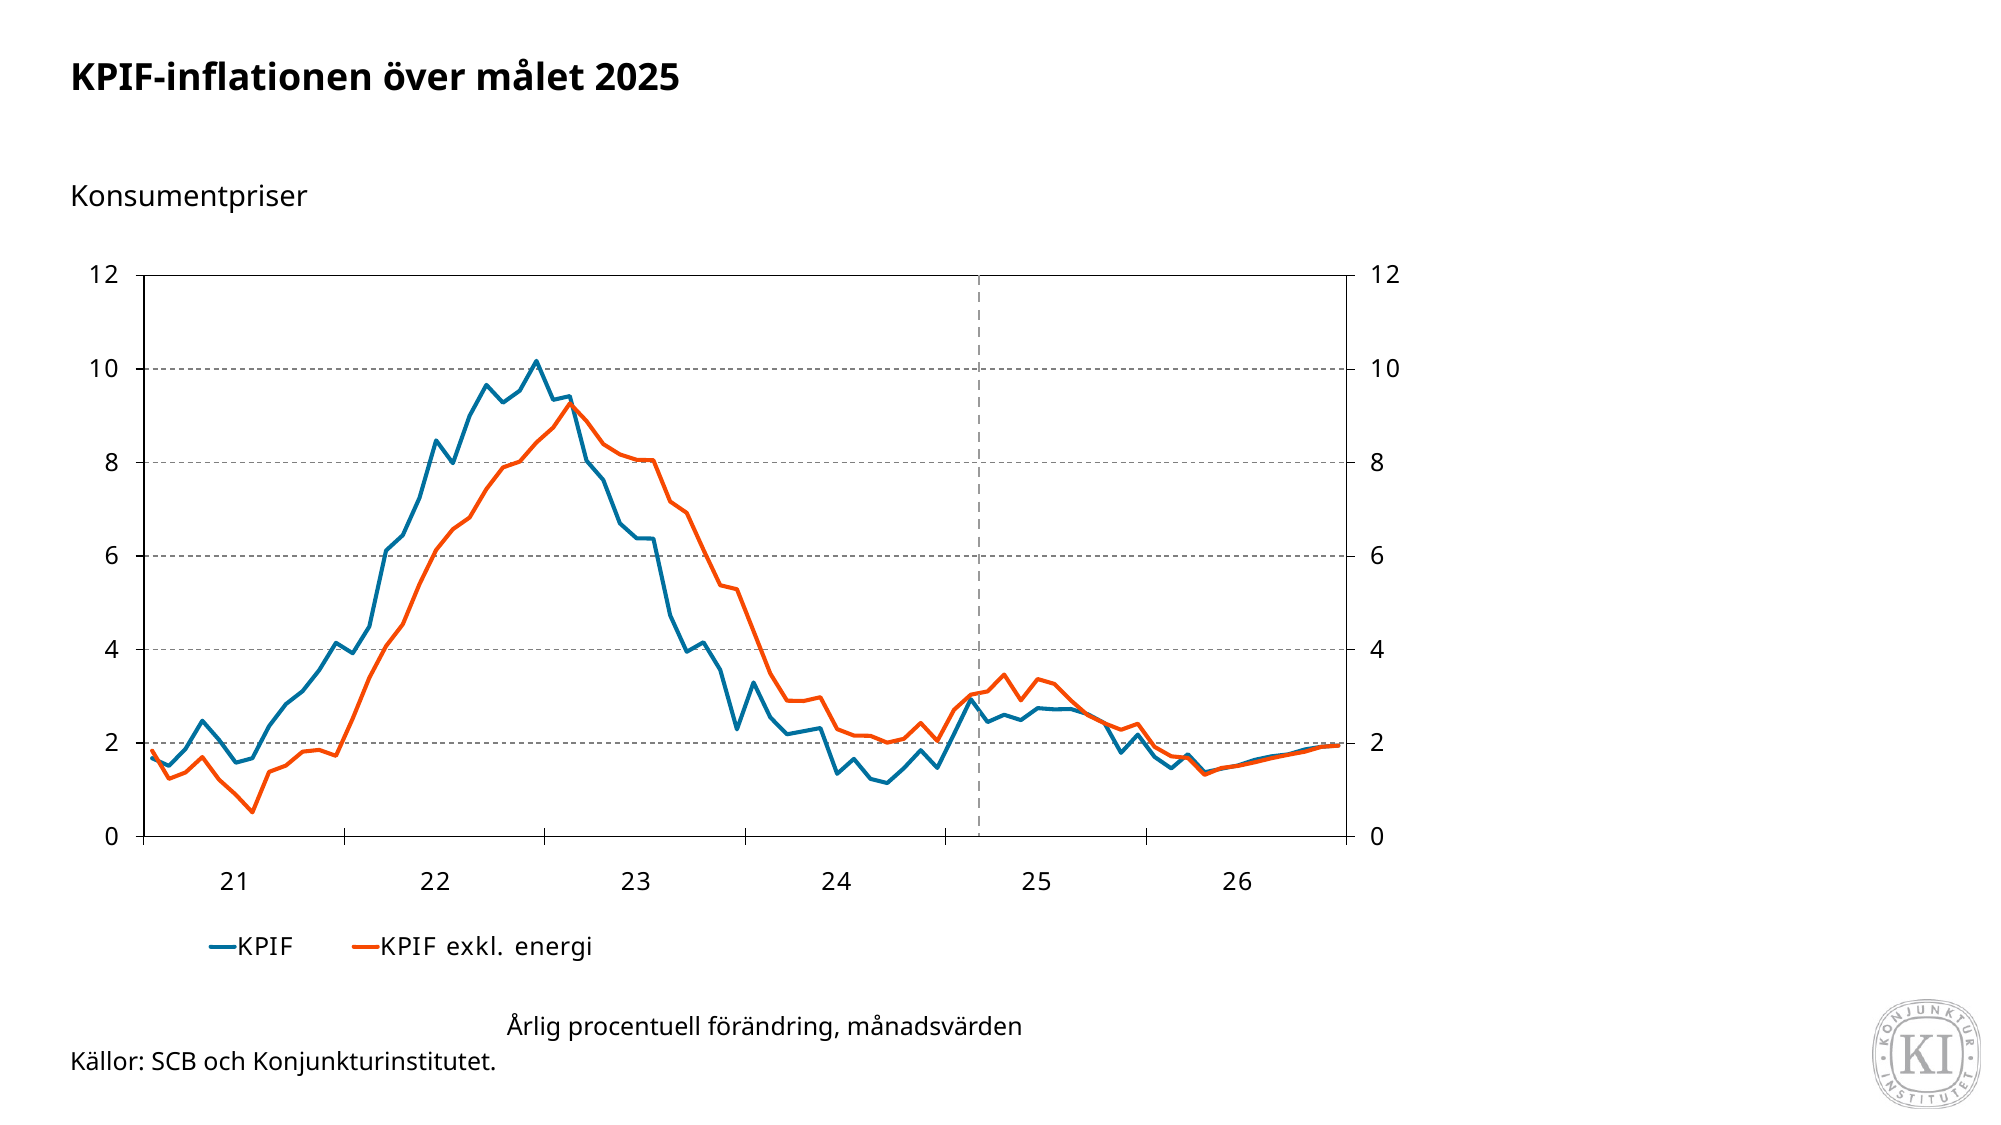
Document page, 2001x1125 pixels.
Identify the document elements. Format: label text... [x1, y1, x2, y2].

title KPIF-inflationen över målet 2025 [55, 45, 1476, 128]
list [72, 249, 1491, 984]
list Konsumentpriser [55, 137, 1476, 220]
picture [1872, 999, 1981, 1109]
subtitle Årlig procentuell förändring, månadsvärden Källor: SCB och Konjunkturinstitutet. [55, 1003, 1476, 1106]
